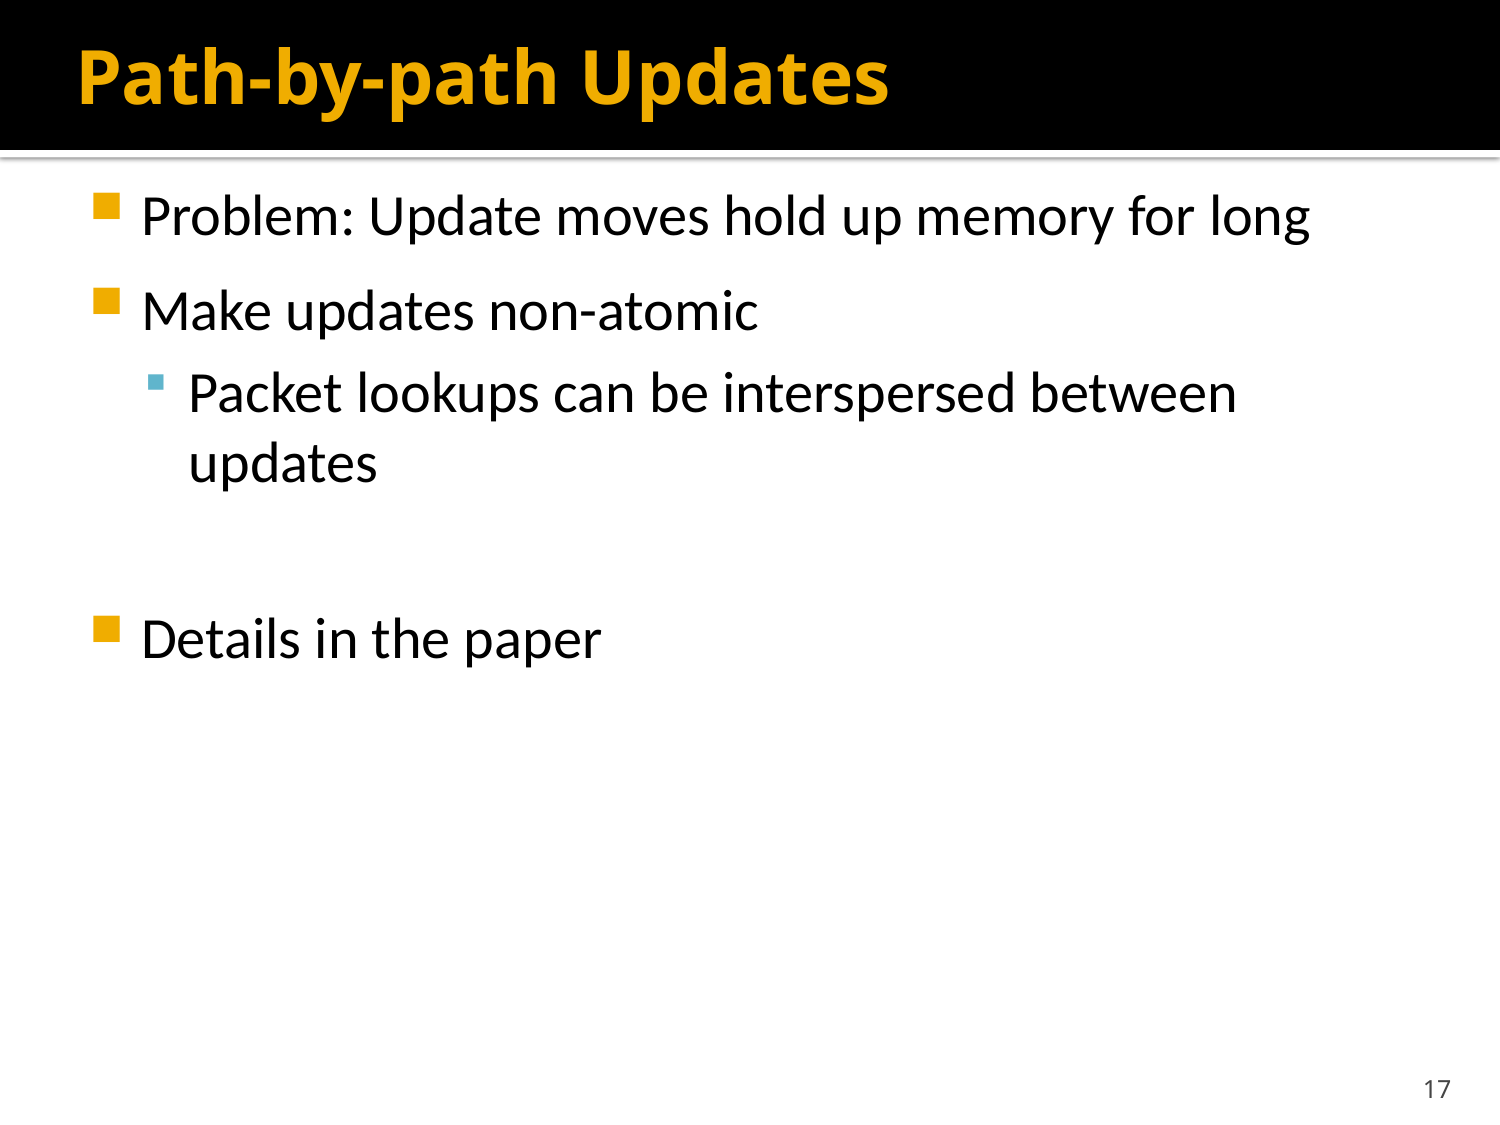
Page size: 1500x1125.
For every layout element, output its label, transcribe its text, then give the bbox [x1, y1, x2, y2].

title Path-by-path Updates [60, 11, 1450, 137]
list Problem: Update moves hold up memory for long Make updates non-atomic Packet lookups can be interspersed between updates Details in the paper [60, 162, 1440, 950]
slide_number 17 [1345, 1062, 1467, 1108]
